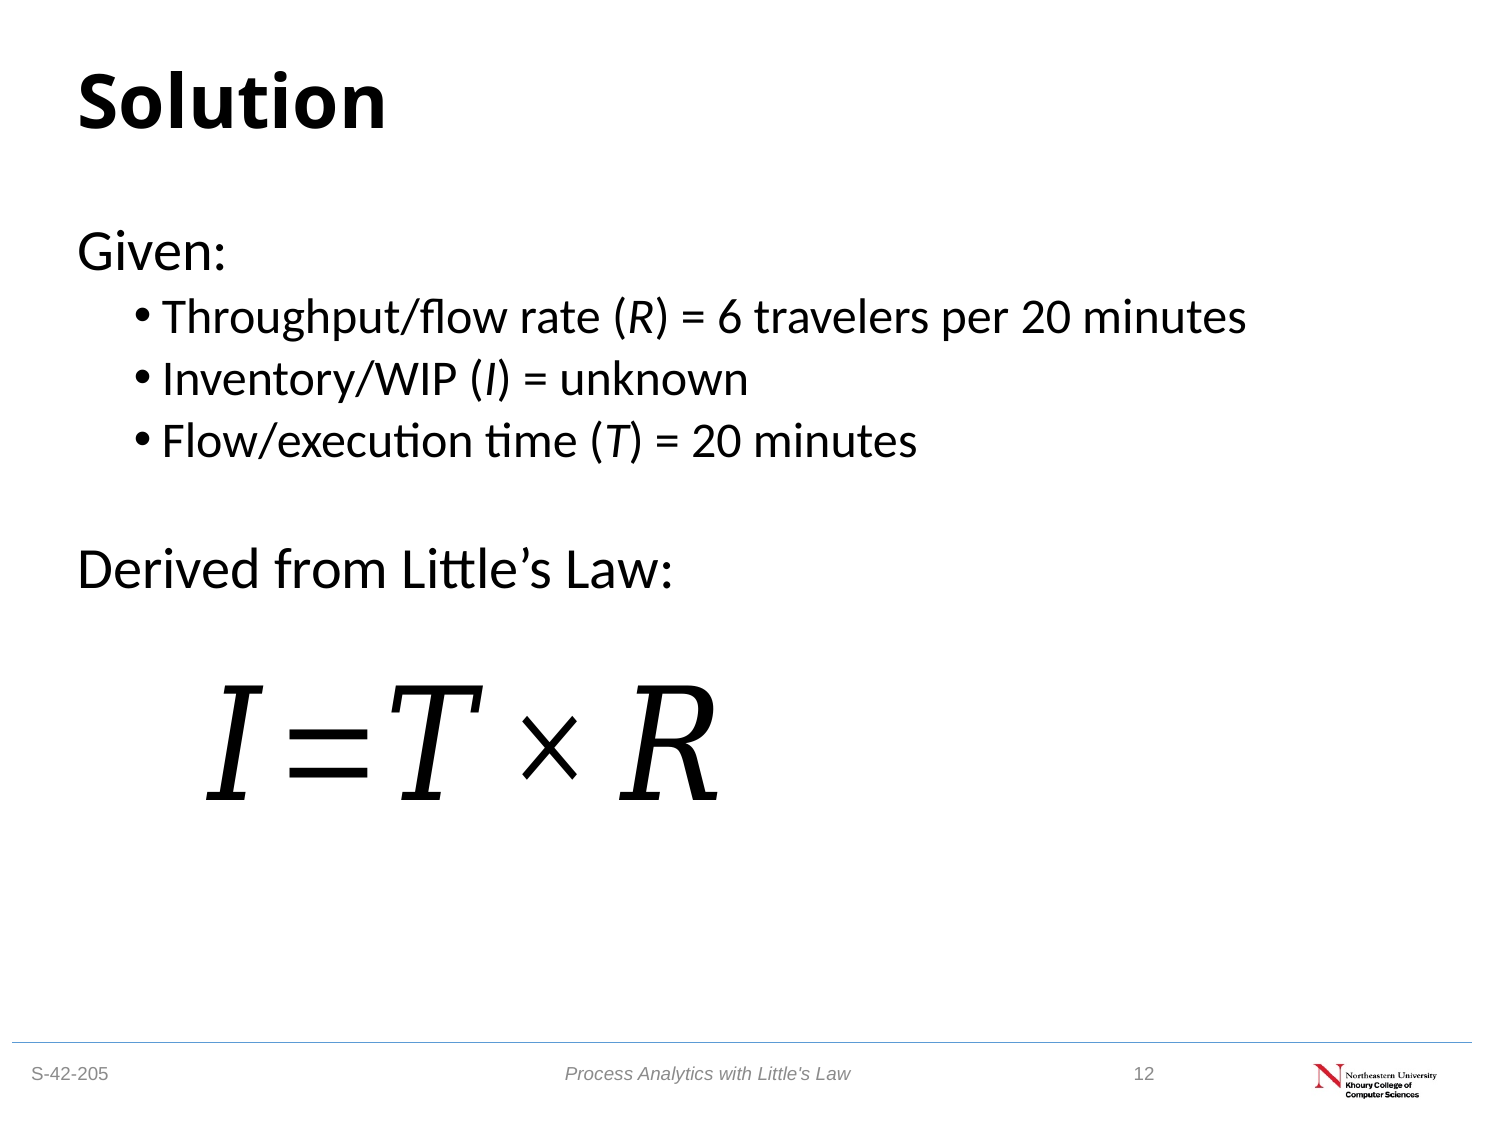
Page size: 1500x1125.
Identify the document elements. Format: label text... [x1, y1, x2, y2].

picture [1311, 1062, 1438, 1100]
footer S-42-205 [16, 1042, 523, 1103]
slide_number 12 [1013, 1042, 1170, 1103]
title Solution [62, 24, 1438, 184]
slide_number Process Analytics with Little's Law [549, 1042, 988, 1103]
list Given: Throughput/flow rate (R) = 6 travelers per 20 minutes Inventory/WIP (I) = unknown Flow/execution time (T) = 20 minutes Derived from Little’s Law: [62, 212, 1438, 1014]
